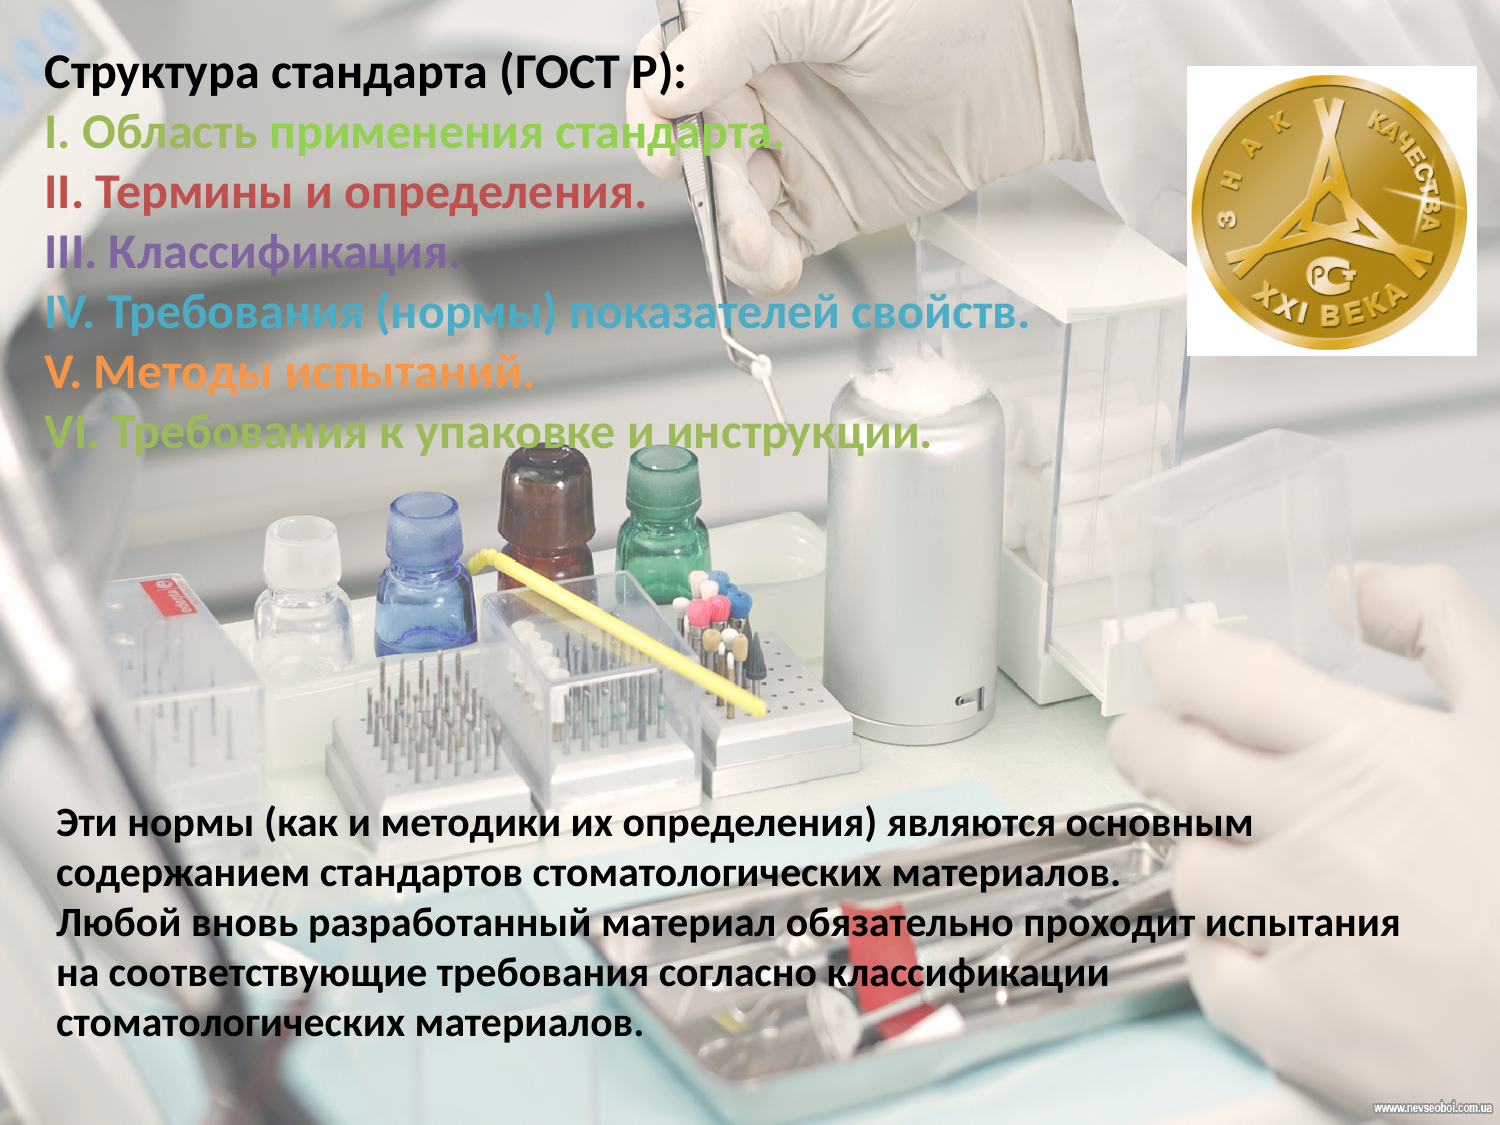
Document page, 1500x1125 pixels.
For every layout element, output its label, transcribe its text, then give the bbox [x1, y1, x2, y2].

picture [1186, 66, 1477, 357]
text_box Эти нормы (как и методики их определения) являются основным содержанием стандартов стоматологических материалов. Любой вновь разработанный материал обязательно проходит испытания на соответствующие требования согласно классификации стоматологических материалов. [41, 786, 1435, 1052]
text_box Структура стандарта (ГОСТ Р): I. Область применения стандарта. II. Термины и определения. III. Классификация. IV. Требования (нормы) показателей свойств. V. Методы испытаний. VI. Требования к упаковке и инструкции. [30, 30, 1065, 466]
